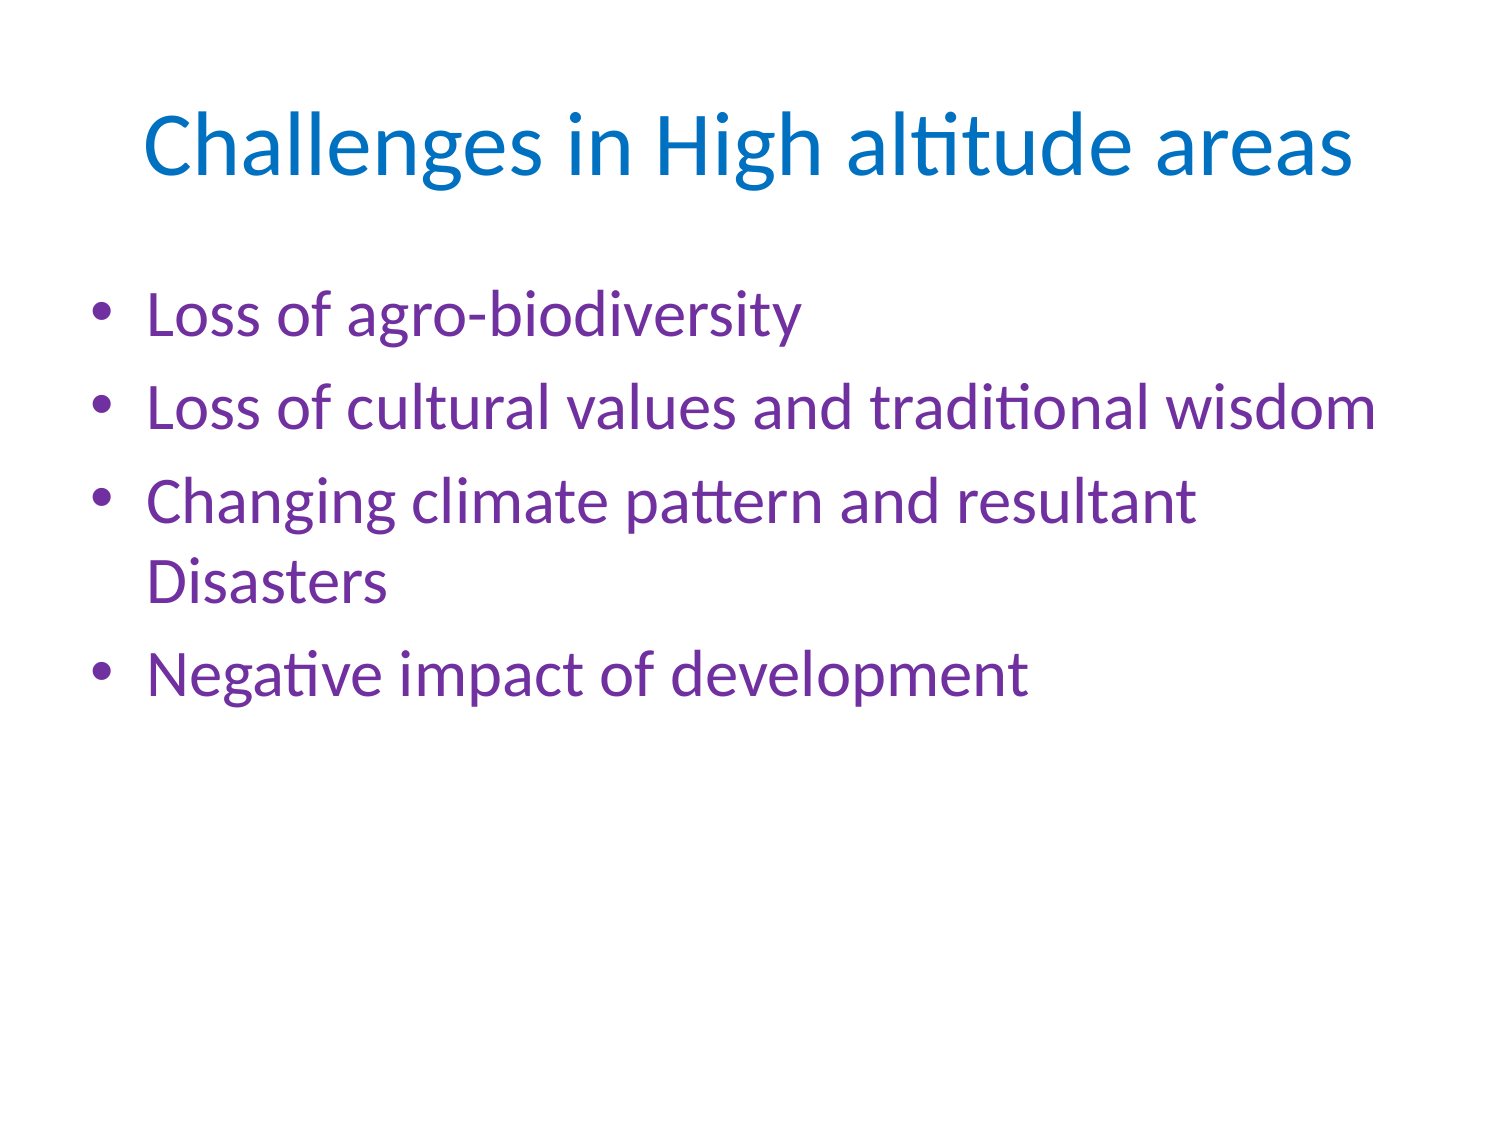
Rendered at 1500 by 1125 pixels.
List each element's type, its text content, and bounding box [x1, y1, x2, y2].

title Challenges in High altitude areas [75, 45, 1425, 233]
list Loss of agro-biodiversity Loss of cultural values and traditional wisdom Changing climate pattern and resultant Disasters Negative impact of development [75, 262, 1425, 1005]
